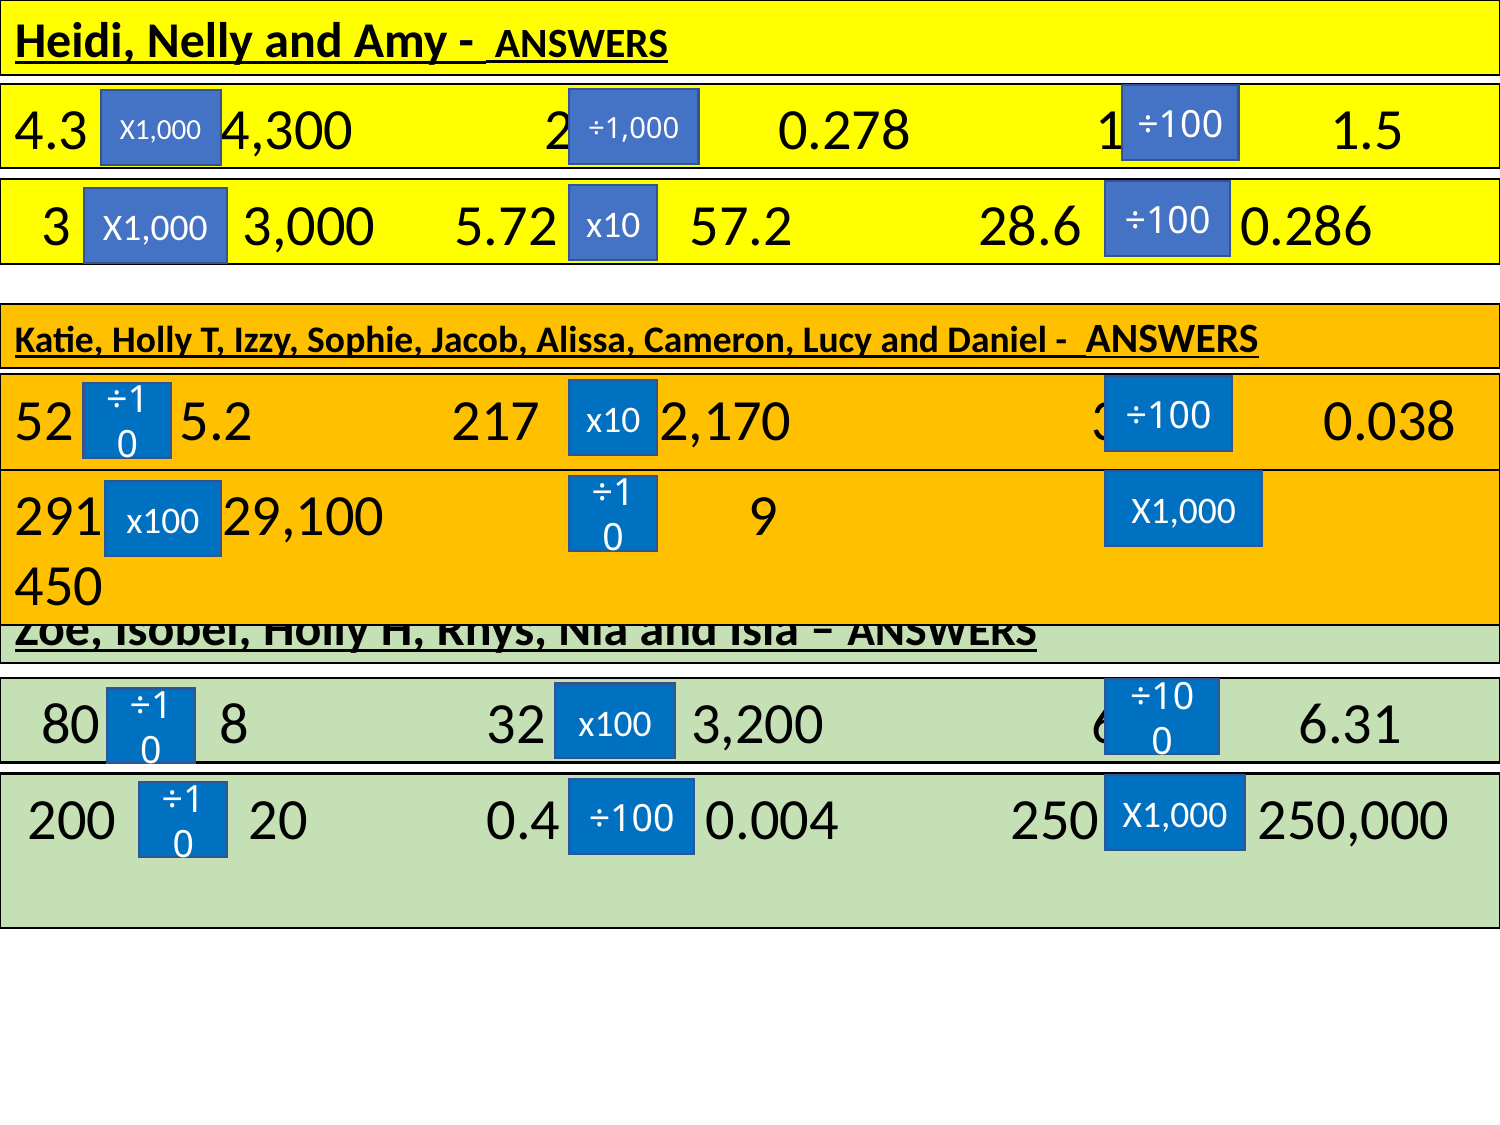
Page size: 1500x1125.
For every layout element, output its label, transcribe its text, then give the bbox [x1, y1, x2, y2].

text_box ÷100 [1104, 180, 1231, 257]
text_box Katie, Holly T, Izzy, Sophie, Jacob, Alissa, Cameron, Lucy and Daniel - ANSWERS [0, 303, 1500, 369]
text_box ÷100 [1104, 375, 1233, 452]
text_box X1,000 [100, 89, 222, 166]
text_box Heidi, Nelly and Amy - ANSWERS [0, 0, 1500, 75]
text_box ÷100 [1104, 678, 1220, 755]
text_box 291 29,100 90 9 0.45 450 [0, 469, 1500, 625]
text_box 80 8 32 3,200 631 6.31 [0, 677, 1500, 763]
text_box x10 [568, 379, 658, 456]
text_box 3 3,000 5.72 57.2 28.6 0.286 [0, 179, 1500, 264]
text_box ÷1,000 [568, 88, 700, 165]
text_box X1,000 [1104, 470, 1263, 547]
text_box ÷10 [568, 475, 658, 552]
text_box 52 5.2 217 2,170 3.8 0.038 [0, 374, 1500, 469]
text_box Zoe, Isobel, Holly H, Rhys, Nia and Isla – ANSWERS [0, 625, 1500, 664]
text_box ÷10 [82, 382, 172, 459]
text_box ÷100 [568, 778, 695, 855]
text_box x100 [104, 480, 222, 557]
text_box X1,000 [83, 187, 228, 264]
text_box x100 [554, 682, 676, 759]
text_box X1,000 [1104, 774, 1246, 851]
text_box x10 [568, 184, 658, 261]
text_box ÷10 [138, 781, 228, 858]
text_box 4.3 4,300 278 0.278 150 1.5 [0, 83, 1500, 169]
text_box ÷10 [106, 687, 196, 764]
text_box ÷100 [1121, 84, 1240, 161]
text_box 200 20 0.4 0.004 250 250,000 [0, 773, 1500, 929]
